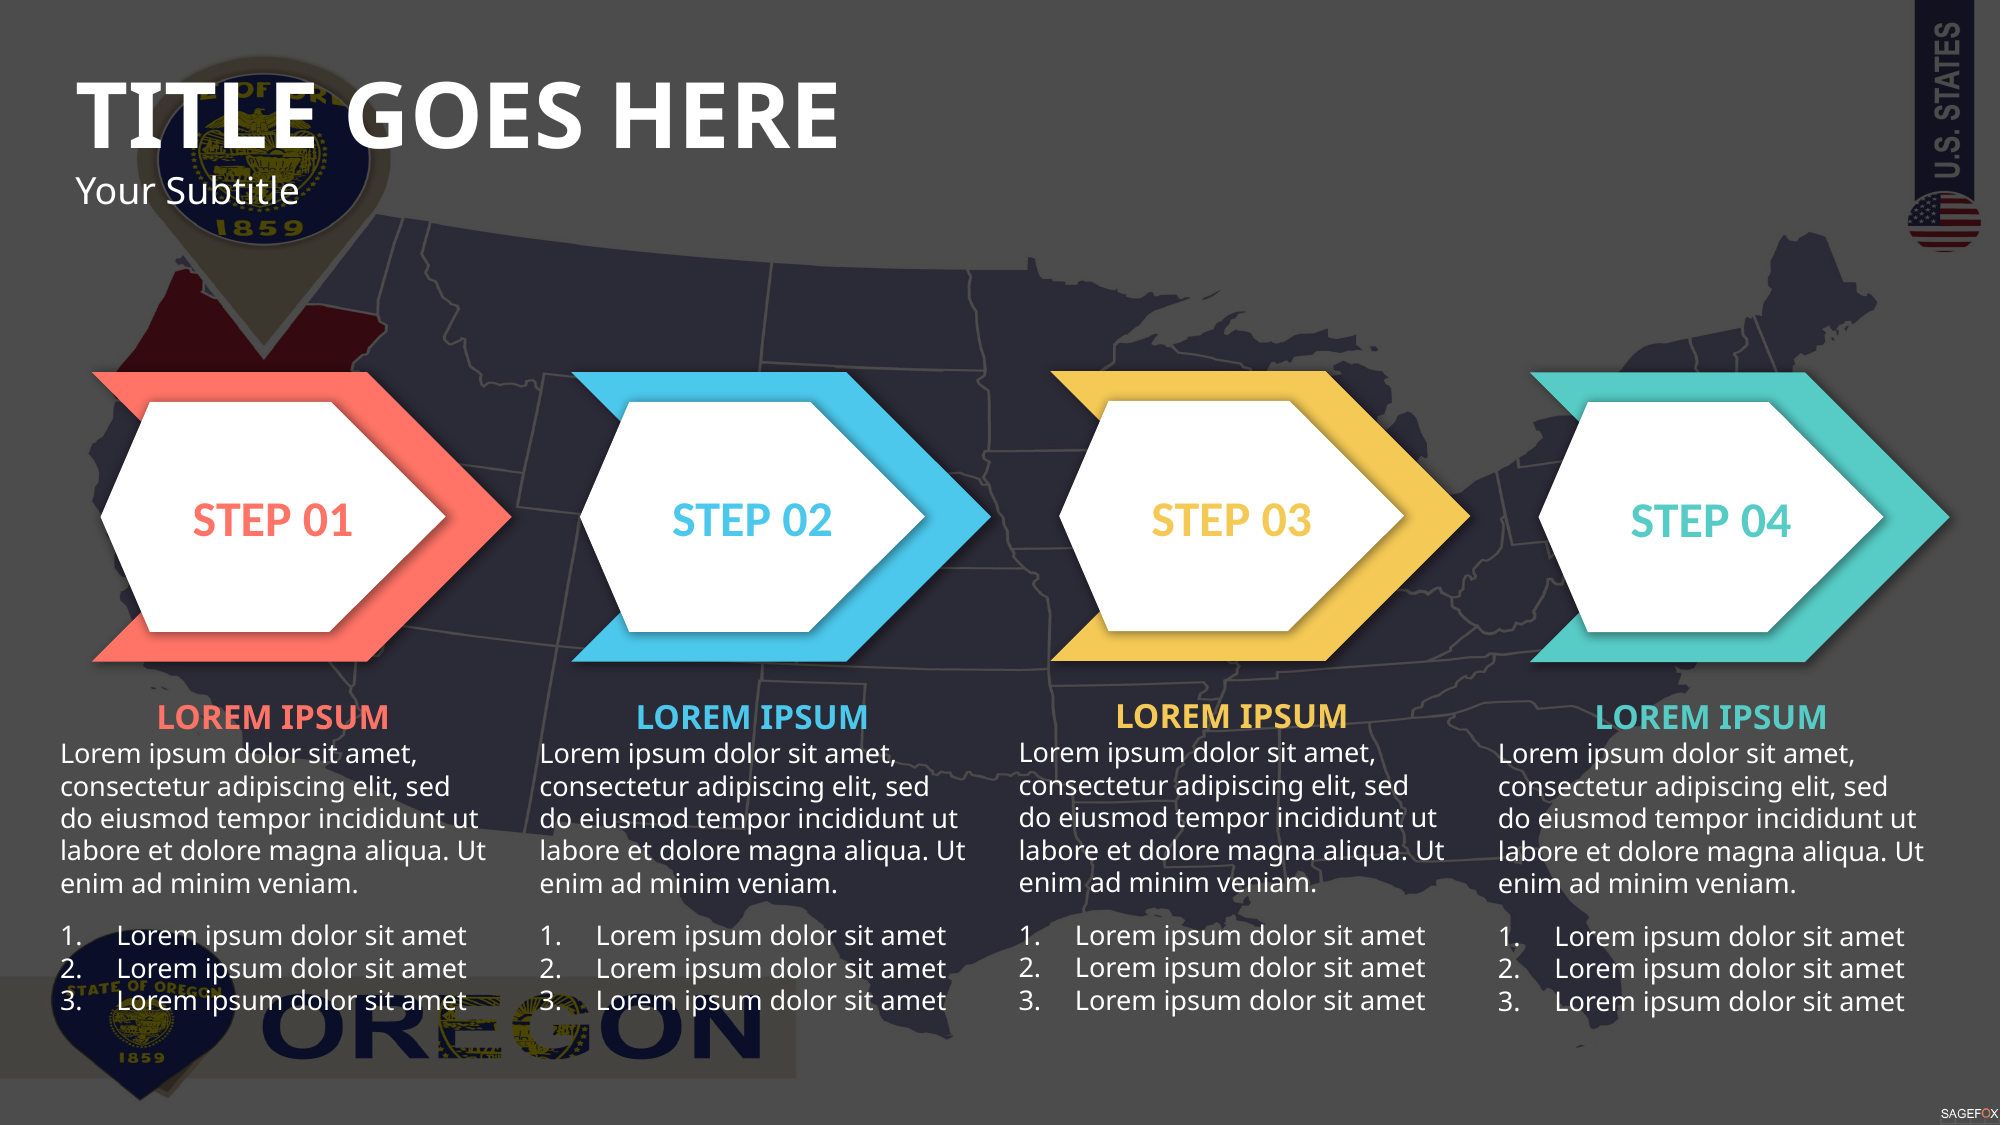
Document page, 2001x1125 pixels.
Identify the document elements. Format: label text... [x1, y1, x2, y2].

text_box [1047, 370, 1472, 662]
text_box [1527, 371, 1952, 664]
picture [0, 0, 2001, 1125]
text_box STEP 04 [1537, 401, 1886, 634]
text_box TITLE GOES HERE Your Subtitle [60, 49, 1036, 220]
text_box LOREM IPSUM Lorem ipsum dolor sit amet, consectetur adipiscing elit, sed do eiusmod tempor incididunt ut labore et dolore magna aliqua. Ut enim ad minim veniam. Lorem ipsum dolor sit amet Lorem ipsum dolor sit amet Lorem ipsum dolor sit amet [1488, 691, 1935, 1022]
text_box STEP 02 [578, 400, 927, 633]
text_box LOREM IPSUM Lorem ipsum dolor sit amet, consectetur adipiscing elit, sed do eiusmod tempor incididunt ut labore et dolore magna aliqua. Ut enim ad minim veniam. Lorem ipsum dolor sit amet Lorem ipsum dolor sit amet Lorem ipsum dolor sit amet [1008, 690, 1456, 1021]
text_box LOREM IPSUM Lorem ipsum dolor sit amet, consectetur adipiscing elit, sed do eiusmod tempor incididunt ut labore et dolore magna aliqua. Ut enim ad minim veniam. Lorem ipsum dolor sit amet Lorem ipsum dolor sit amet Lorem ipsum dolor sit amet [50, 691, 497, 1022]
text_box [568, 371, 993, 663]
text_box [89, 371, 514, 663]
text_box LOREM IPSUM Lorem ipsum dolor sit amet, consectetur adipiscing elit, sed do eiusmod tempor incididunt ut labore et dolore magna aliqua. Ut enim ad minim veniam. Lorem ipsum dolor sit amet Lorem ipsum dolor sit amet Lorem ipsum dolor sit amet [529, 691, 976, 1022]
text_box STEP 01 [99, 400, 448, 633]
text_box STEP 03 [1058, 399, 1406, 633]
